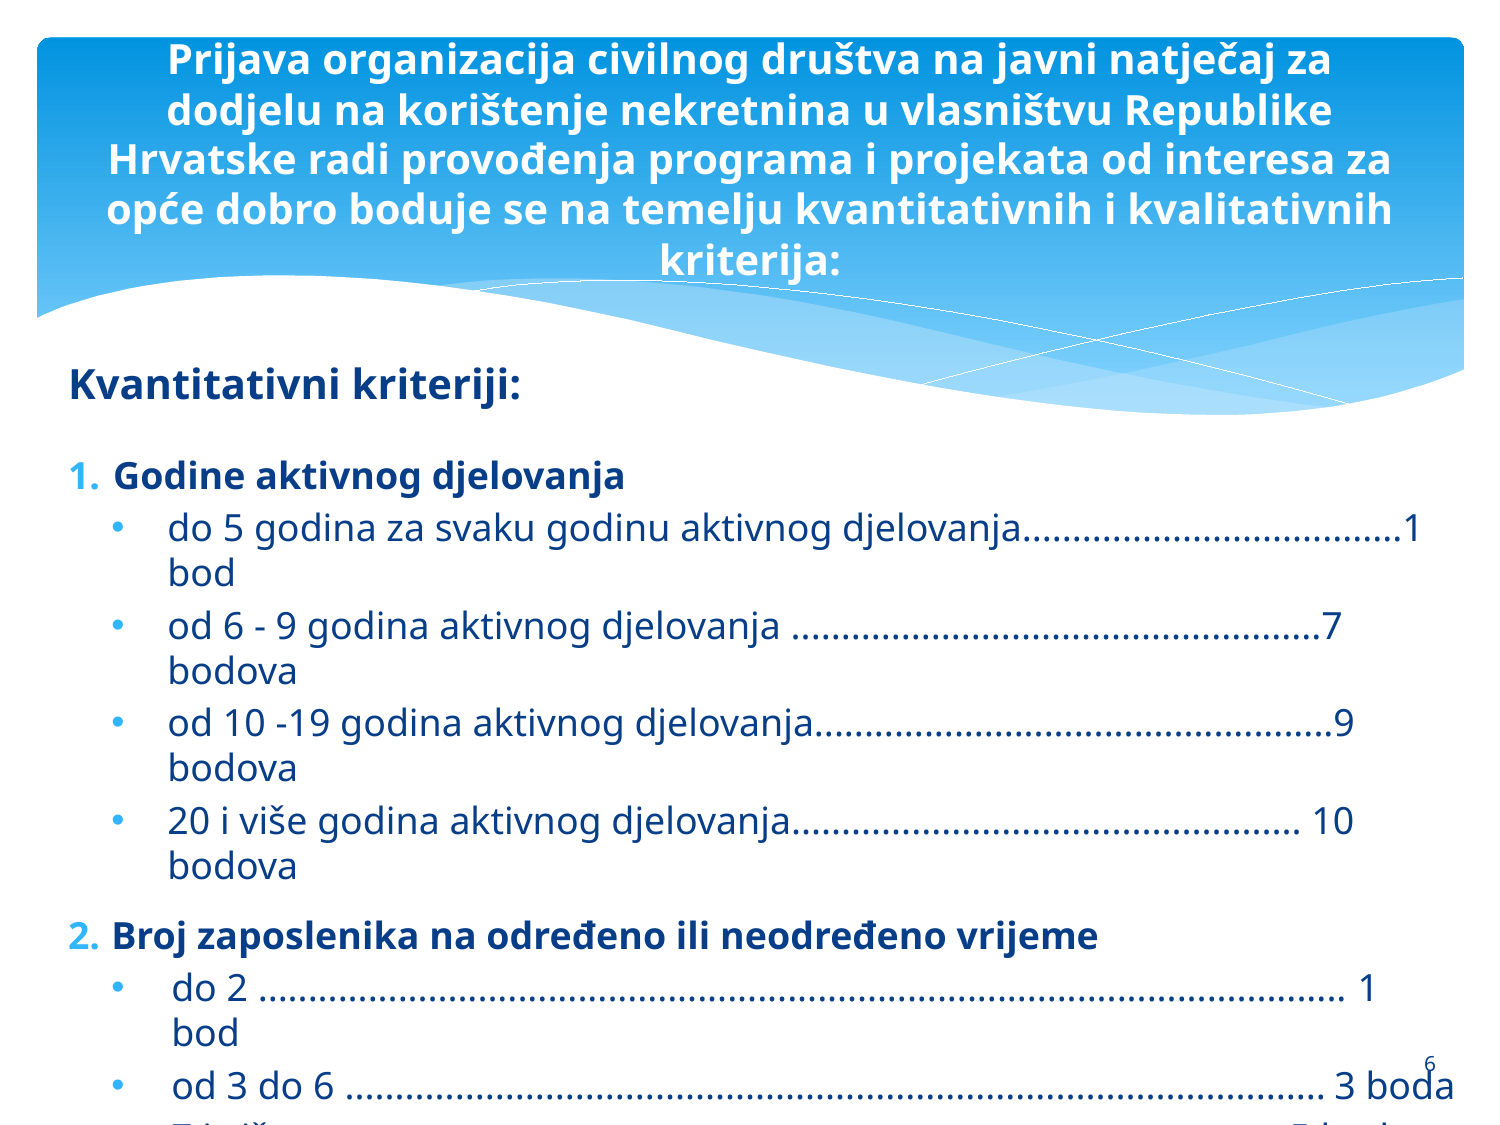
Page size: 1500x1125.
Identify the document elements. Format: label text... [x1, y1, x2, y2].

picture [398, 51, 413, 55]
picture [965, 51, 980, 55]
picture [422, 51, 441, 55]
picture [936, 51, 955, 55]
picture [556, 51, 571, 55]
slide_number 6 [1387, 1035, 1473, 1095]
picture [1061, 51, 1080, 55]
picture [766, 43, 783, 55]
picture [328, 51, 342, 55]
picture [484, 51, 499, 55]
picture [856, 47, 870, 55]
picture [1243, 51, 1258, 55]
picture [372, 51, 389, 55]
picture [662, 43, 667, 55]
picture [510, 51, 523, 55]
picture [674, 51, 693, 55]
picture [1197, 51, 1212, 55]
picture [901, 51, 916, 55]
picture [1163, 47, 1177, 55]
picture [1112, 51, 1131, 55]
picture [171, 45, 190, 55]
picture [1222, 51, 1235, 55]
picture [837, 51, 851, 55]
picture [1312, 51, 1327, 55]
picture [593, 51, 606, 55]
picture [838, 43, 851, 48]
picture [242, 51, 257, 55]
picture [1141, 51, 1156, 55]
text_box Godine aktivnog djelovanja do 5 godina za svaku godinu aktivnog djelovanja......................................1 bod od 6 - 9 godina aktivnog djelovanja .....................................................7 bodova od 10 -19 godina aktivnog djelovanja....................................................9 bodova 20 i više godina aktivnog djelovanja................................................... 10 bodova Broj zaposlenika na određeno ili neodređeno vrijeme do 2 ............................................................................................................. 1 bod od 3 do 6 .................................................................................................. 3 boda 7 i više .................................................................................................. 5 bodova za svaku zaposlenu osobu iz socijalno osjetljivih skupina kojoj prijeti trajna nezaposlenost i socijalna isključenost - dodatno.....................................1 bod [53, 444, 1471, 1047]
picture [1014, 51, 1028, 55]
picture [291, 51, 306, 55]
title Prijava organizacija civilnog društva na javni natječaj za dodjelu na korištenje nekretnina u vlasništvu Republike Hrvatske radi provođenja programa i projekata od interesa za opće dobro boduje se na temelju kvantitativnih i kvalitativnih kriterija: [75, 55, 1425, 261]
picture [704, 51, 718, 55]
list Kvantitativni kriteriji: [53, 349, 585, 421]
picture [1222, 43, 1235, 48]
